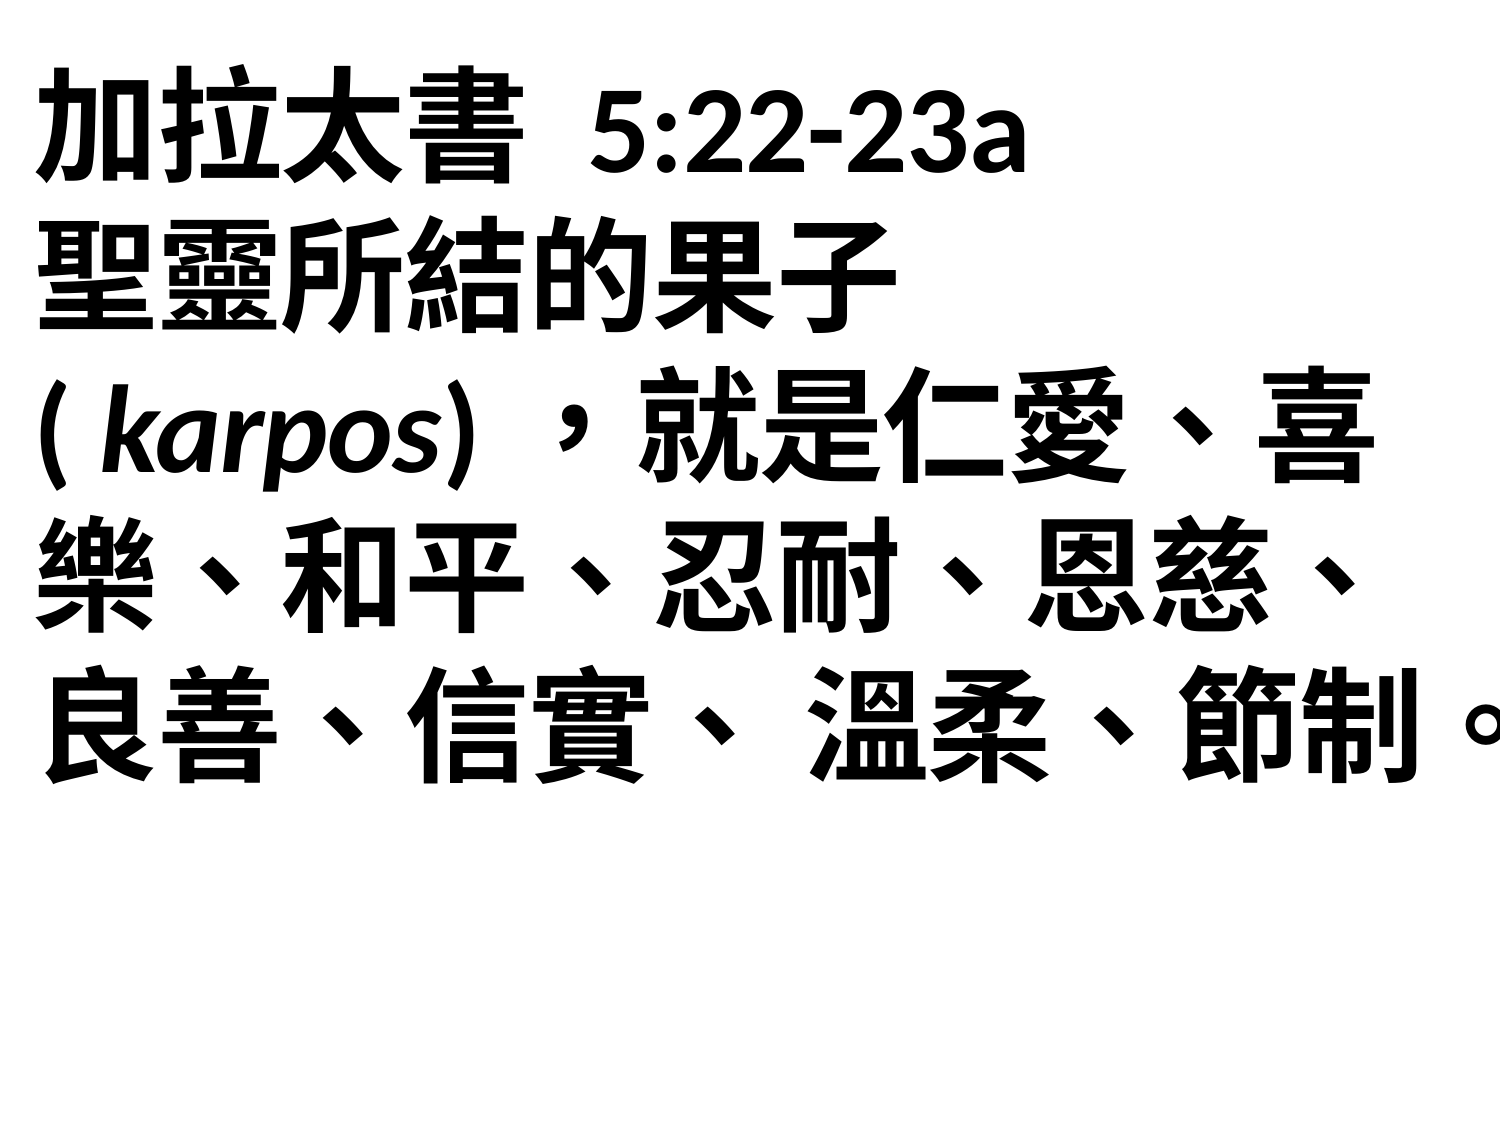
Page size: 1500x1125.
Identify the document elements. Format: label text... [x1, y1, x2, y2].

text_box 加拉太書 5:22-23a 聖靈所結的果子 ( karpos)，就是仁愛、喜樂、和平、忍耐、恩慈、良善、信實、 溫柔、節制。 [18, 39, 1450, 805]
